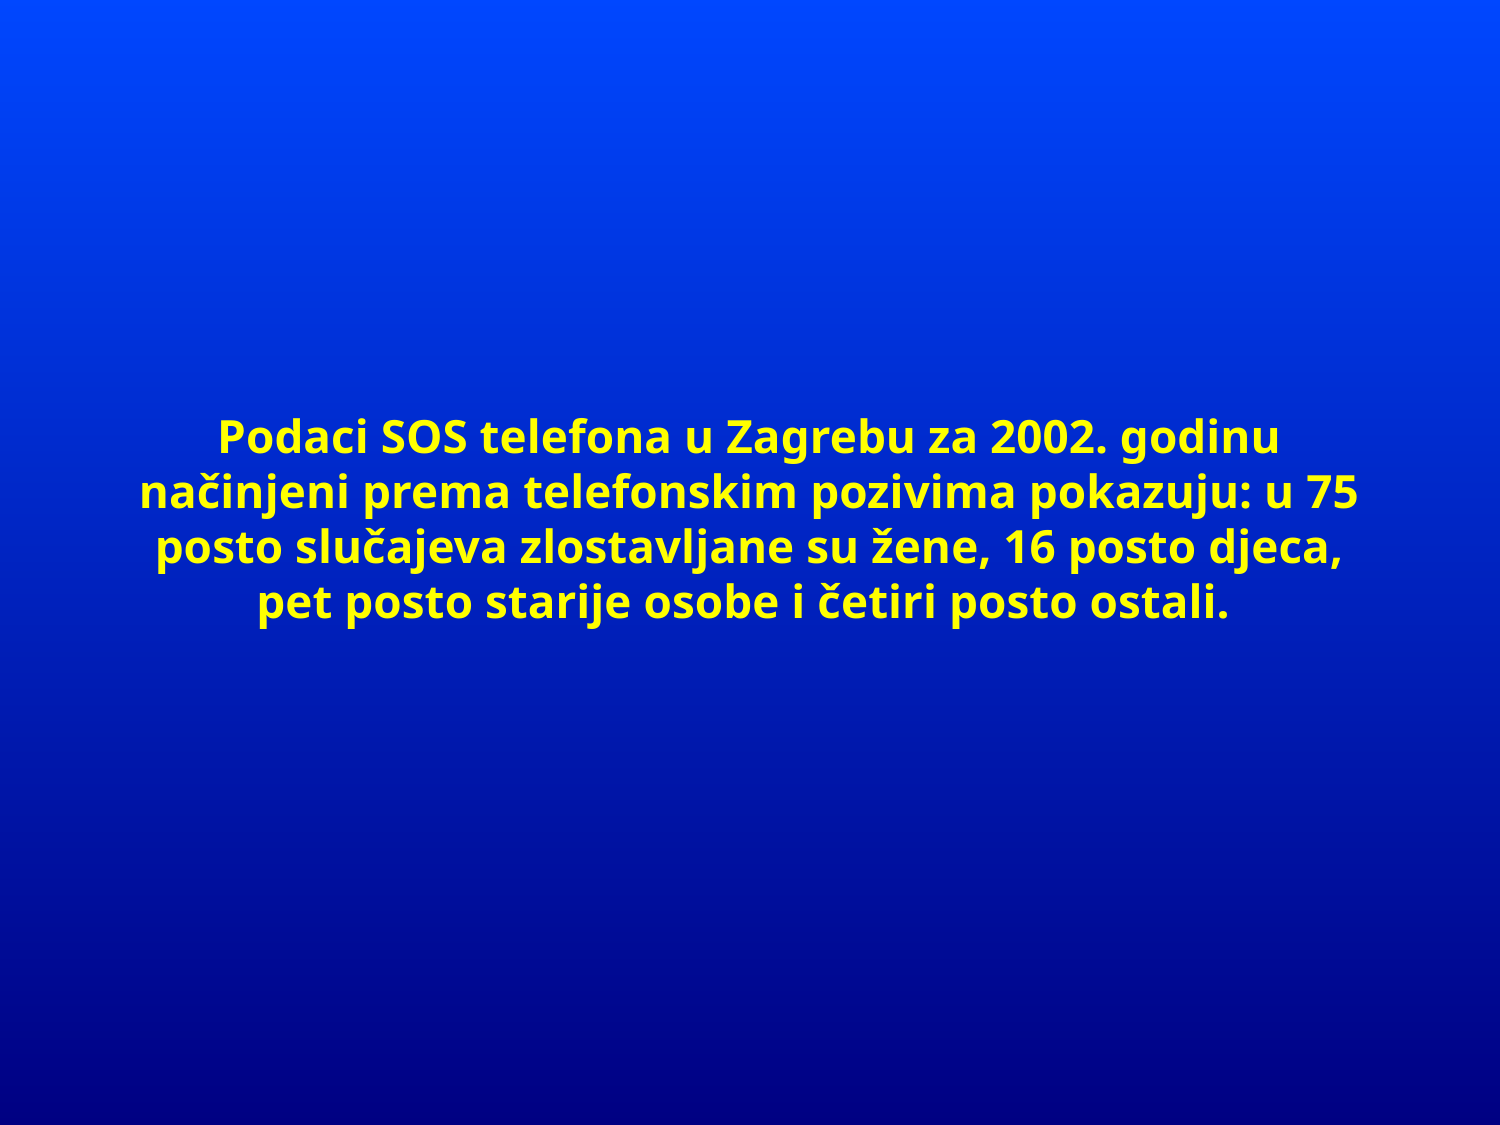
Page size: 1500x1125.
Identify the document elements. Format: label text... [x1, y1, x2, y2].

title Podaci SOS telefona u Zagrebu za 2002. godinu načinjeni prema telefonskim pozivima pokazuju: u 75 posto slučajeva zlostavljane su žene, 16 posto djeca, pet posto starije osobe i četiri posto ostali. [112, 397, 1388, 639]
